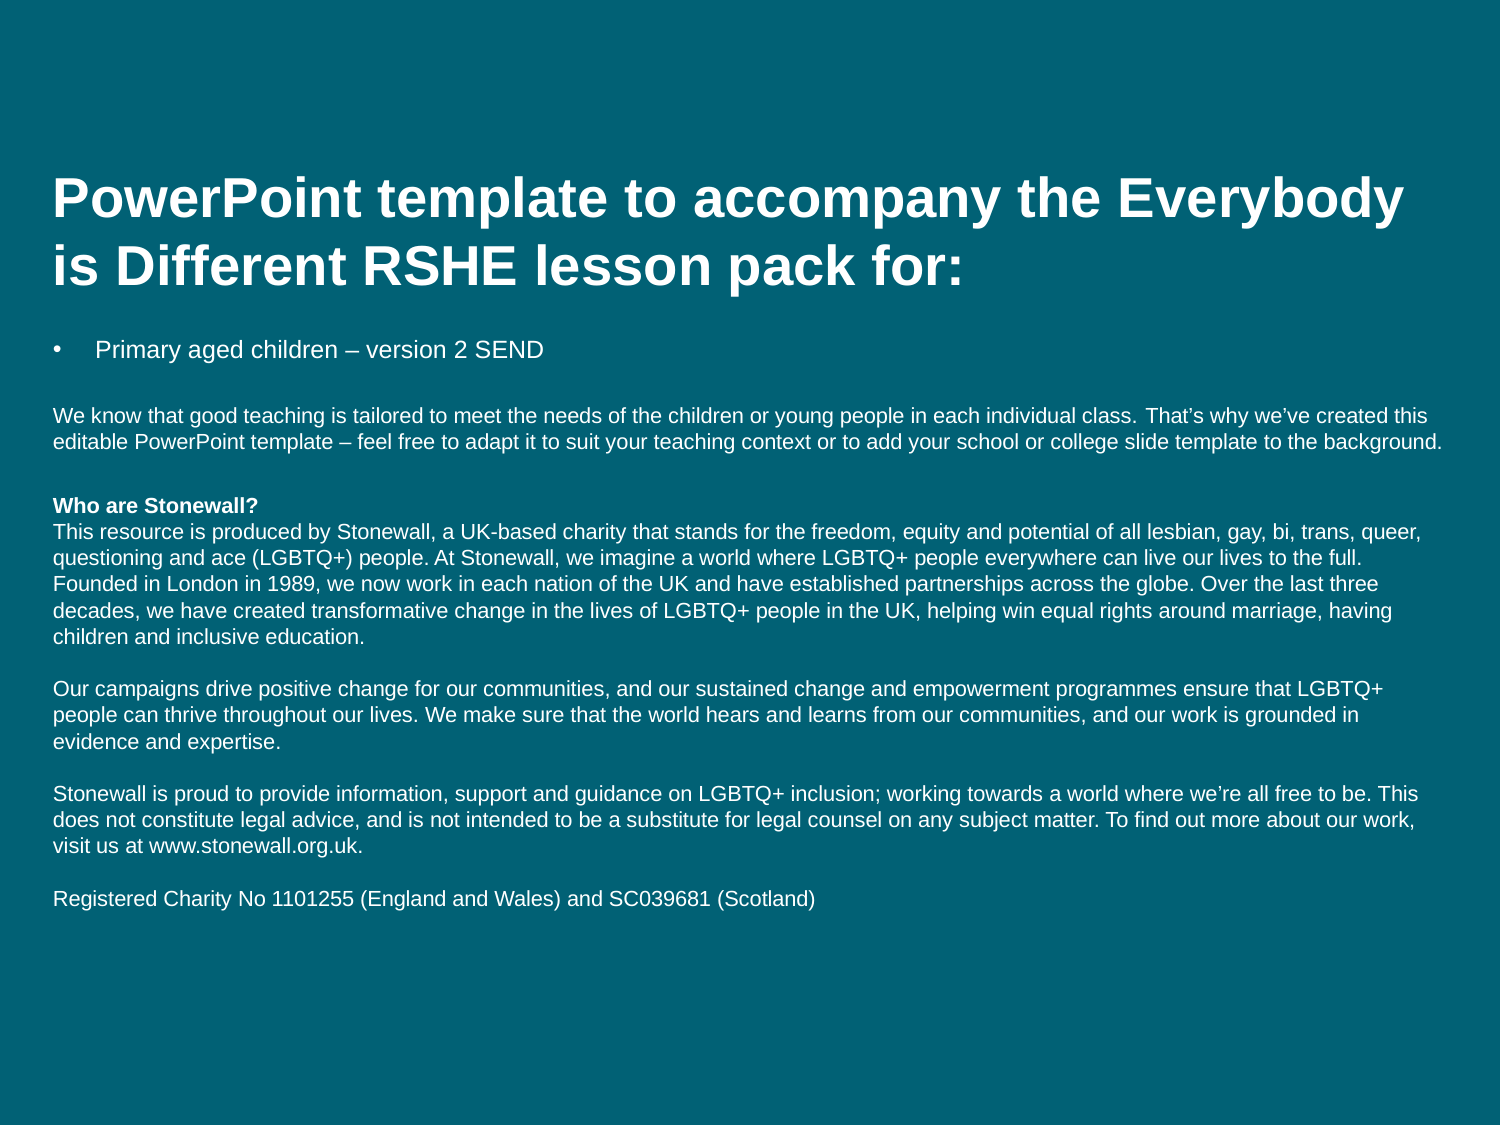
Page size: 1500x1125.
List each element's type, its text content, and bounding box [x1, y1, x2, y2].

text_box PowerPoint template to accompany the Everybody is Different RSHE lesson pack for: Primary aged children – version 2 SEND We know that good teaching is tailored to meet the needs of the children or young people in each individual class. That’s why we’ve created this editable PowerPoint template – feel free to adapt it to suit your teaching context or to add your school or college slide template to the background. Who are Stonewall? This resource is produced by Stonewall, a UK-based charity that stands for the freedom, equity and potential of all lesbian, gay, bi, trans, queer, questioning and ace (LGBTQ+) people. At Stonewall, we imagine a world where LGBTQ+ people everywhere can live our lives to the full. Founded in London in 1989, we now work in each nation of the UK and have established partnerships across the globe. Over the last three decades, we have created transformative change in the lives of LGBTQ+ people in the UK, helping win equal rights around marriage, having children and inclusive education. Our campaigns drive positive change for our communities, and our sustained change and empowerment programmes ensure that LGBTQ+ people can thrive throughout our lives. We make sure that the world hears and learns from our communities, and our work is grounded in evidence and expertise. Stonewall is proud to provide information, support and guidance on LGBTQ+ inclusion; working towards a world where we’re all free to be. This does not constitute legal advice, and is not intended to be a substitute for legal counsel on any subject matter. To find out more about our work, visit us at www.stonewall.org.uk. Registered Charity No 1101255 (England and Wales) and SC039681 (Scotland) [47, 154, 1453, 919]
